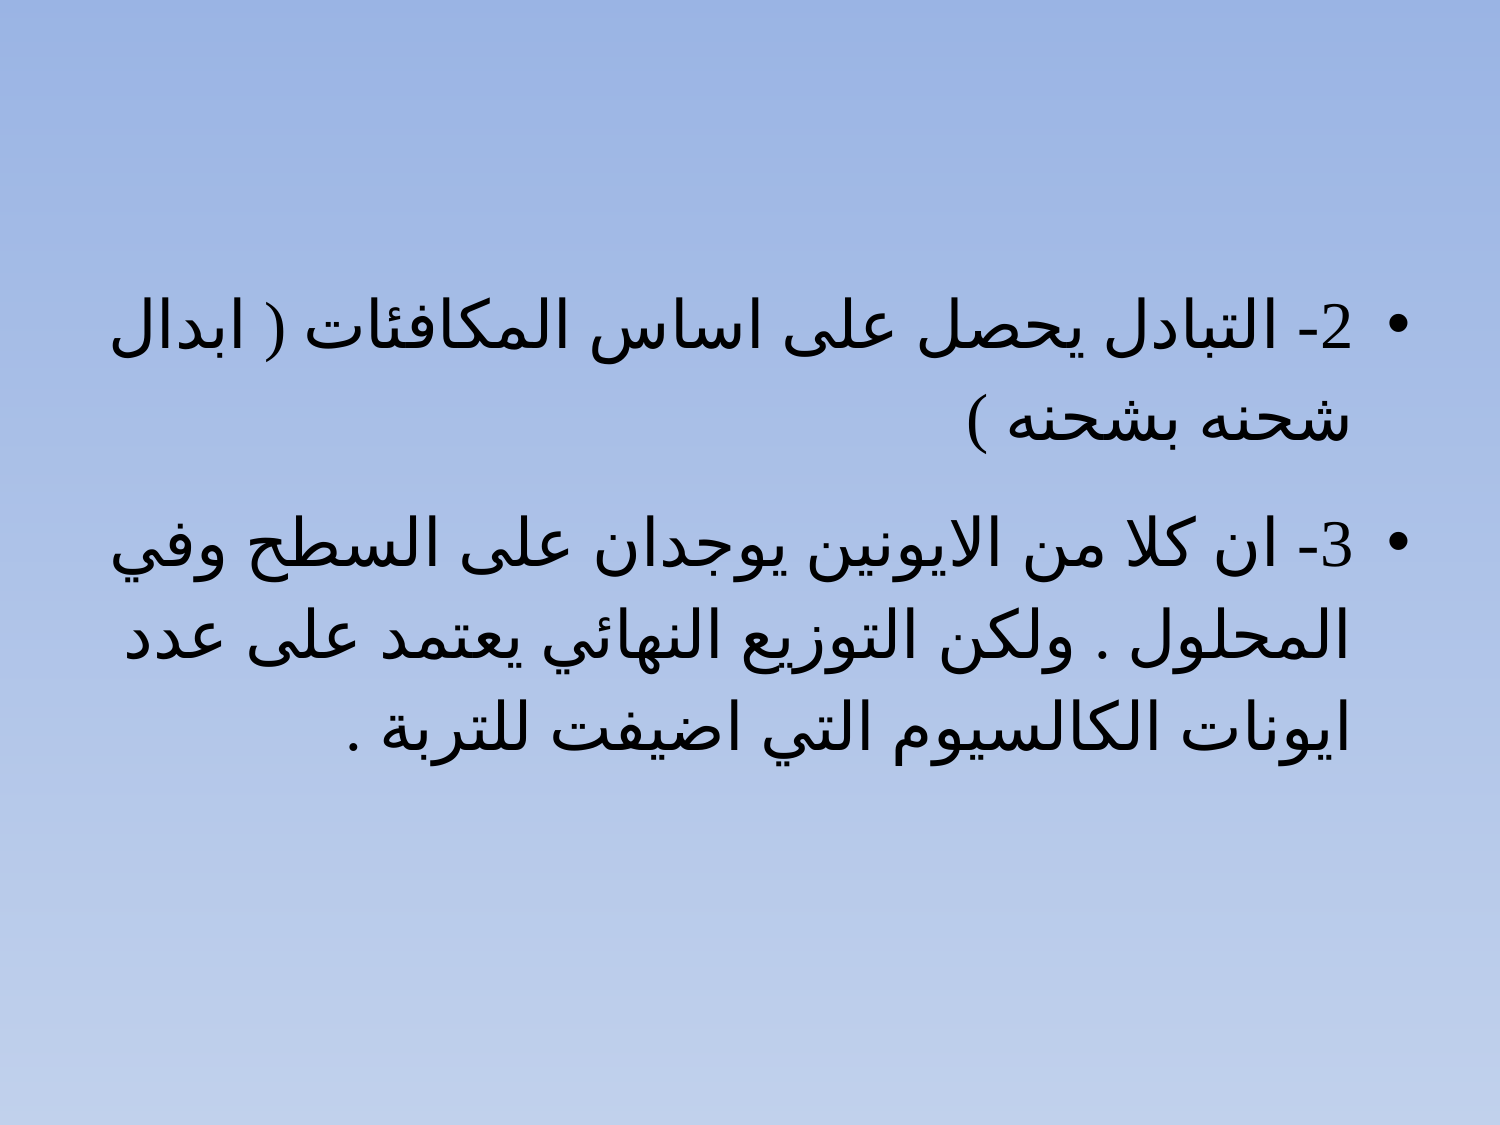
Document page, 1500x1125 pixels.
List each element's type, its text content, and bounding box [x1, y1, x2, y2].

list 2- التبادل يحصل على اساس المكافئات ( ابدال شحنه بشحنه ) 3- ان كلا من الايونين يوجدان على السطح وفي المحلول . ولكن التوزيع النهائي يعتمد على عدد ايونات الكالسيوم التي اضيفت للتربة . [75, 262, 1425, 1005]
